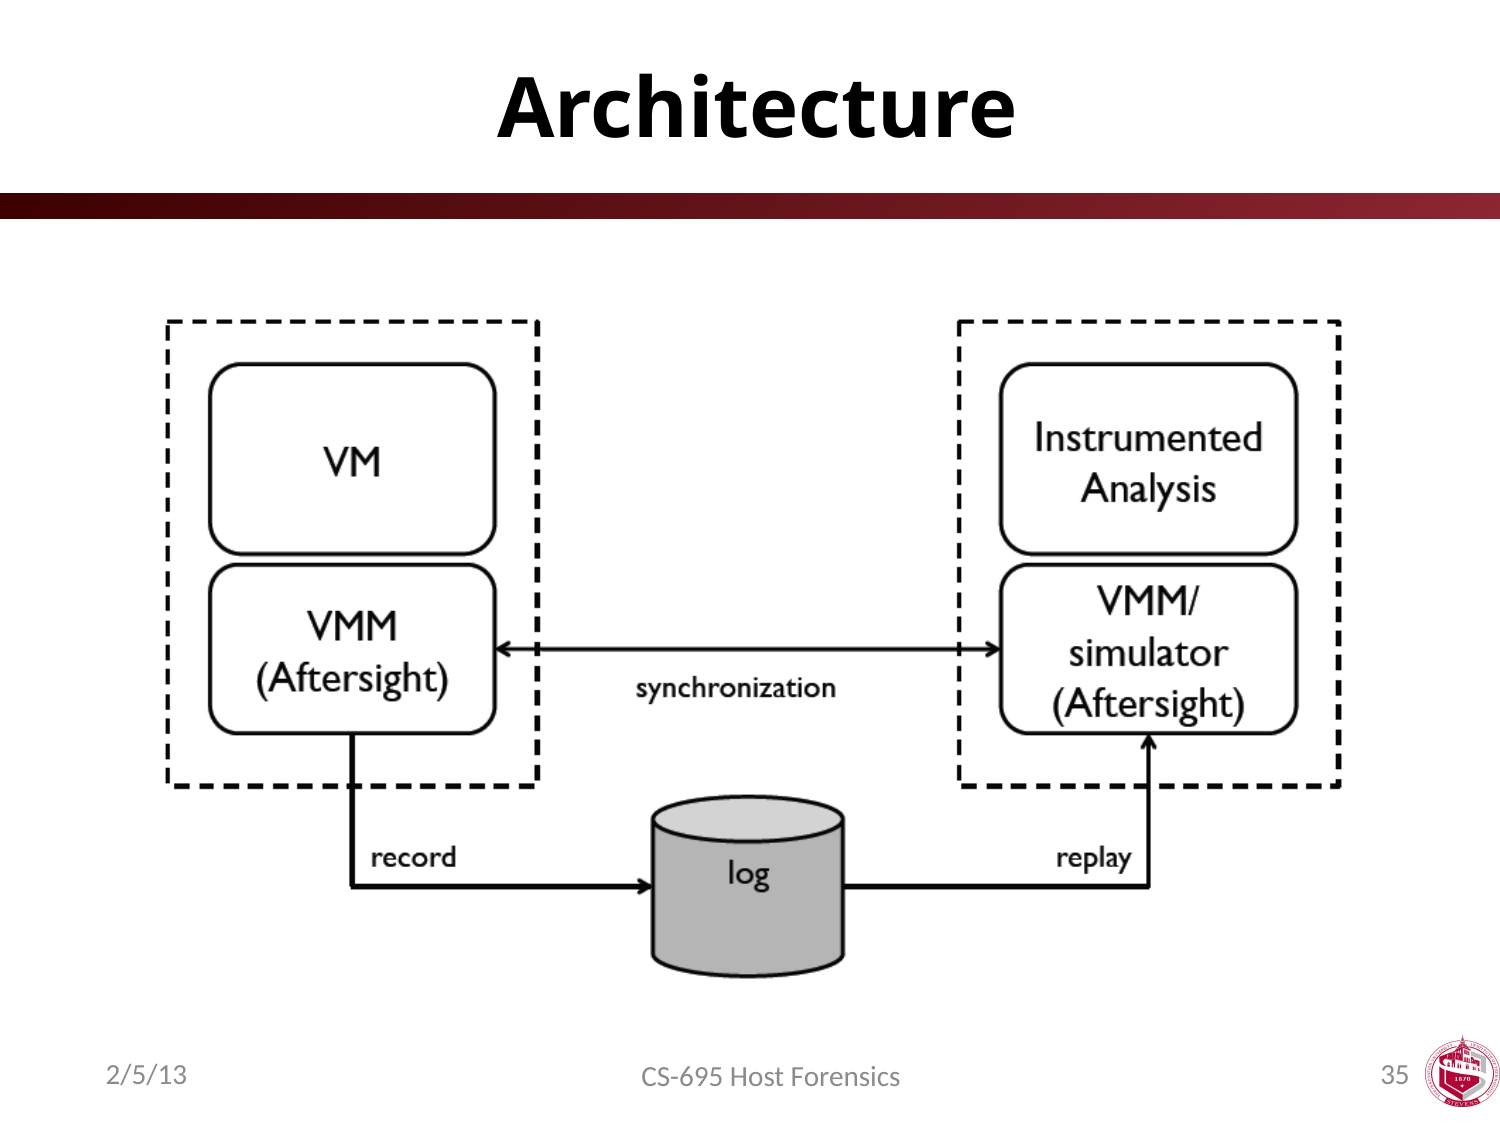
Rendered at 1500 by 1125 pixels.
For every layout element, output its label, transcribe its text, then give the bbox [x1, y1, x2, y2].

slide_number 35 [1149, 1042, 1425, 1103]
footer CS-695 Host Forensics [584, 1044, 958, 1105]
picture [139, 266, 1384, 1007]
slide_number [90, 1042, 366, 1103]
picture [1425, 1035, 1500, 1107]
title Architecture [90, 21, 1426, 188]
